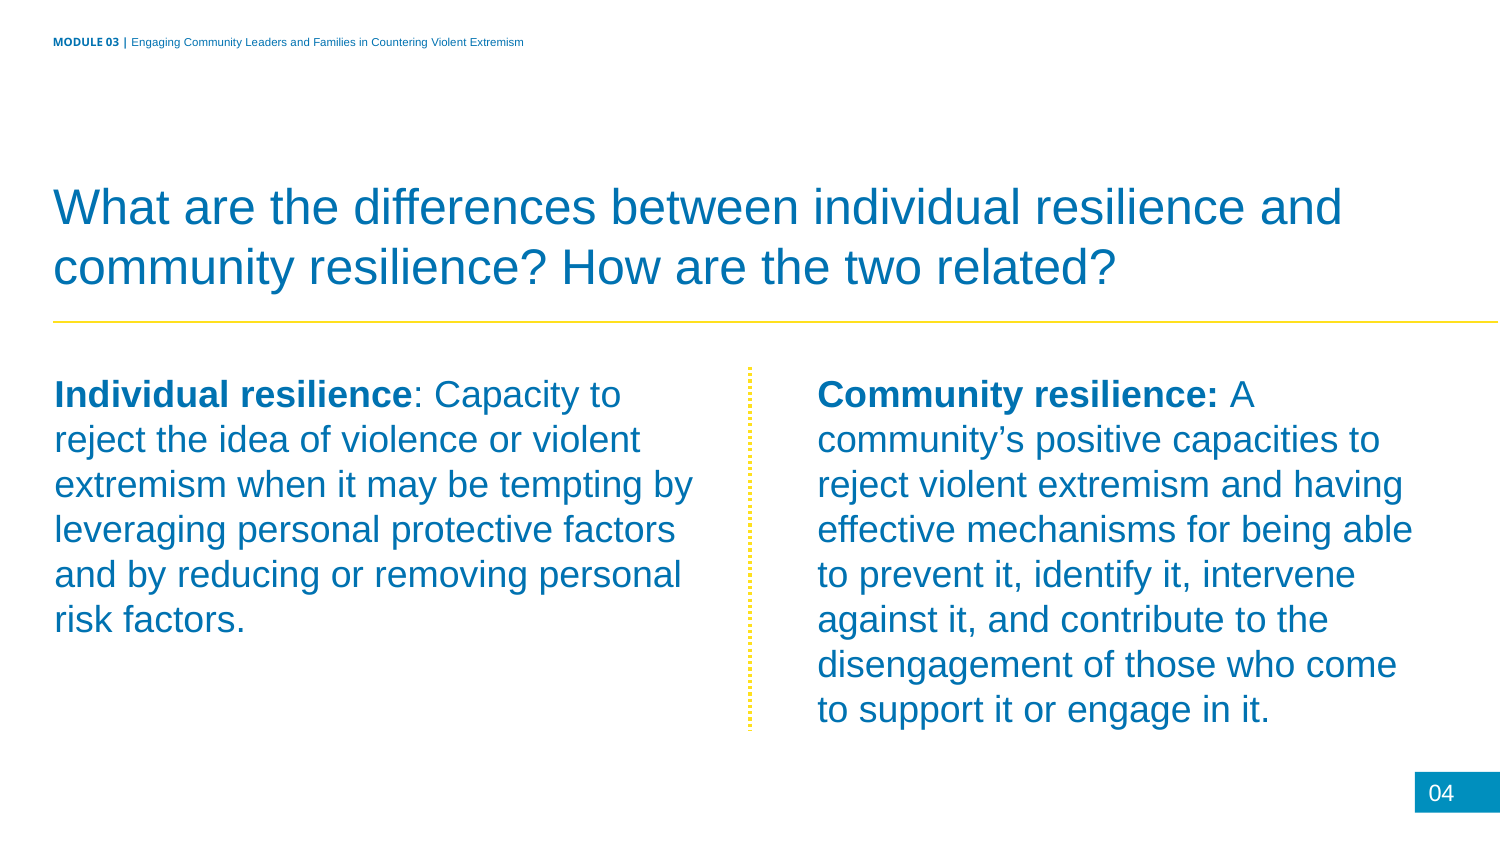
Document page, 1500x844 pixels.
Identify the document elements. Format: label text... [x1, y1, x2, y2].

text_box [1414, 771, 1500, 813]
text_box Community resilience: A community’s positive capacities to reject violent extremism and having effective mechanisms for being able to prevent it, identify it, intervene against it, and contribute to the disengagement of those who come to support it or engage in it. [817, 370, 1450, 731]
text_box MODULE 03 | Engaging Community Leaders and Families in Countering Violent Extremism [38, 28, 675, 52]
text_box What are the differences between individual resilience and community resilience? How are the two related? [53, 174, 1383, 295]
text_box Individual resilience: Capacity to reject the idea of violence or violent extremism when it may be tempting by leveraging personal protective factors and by reducing or removing personal risk factors. [54, 369, 699, 640]
